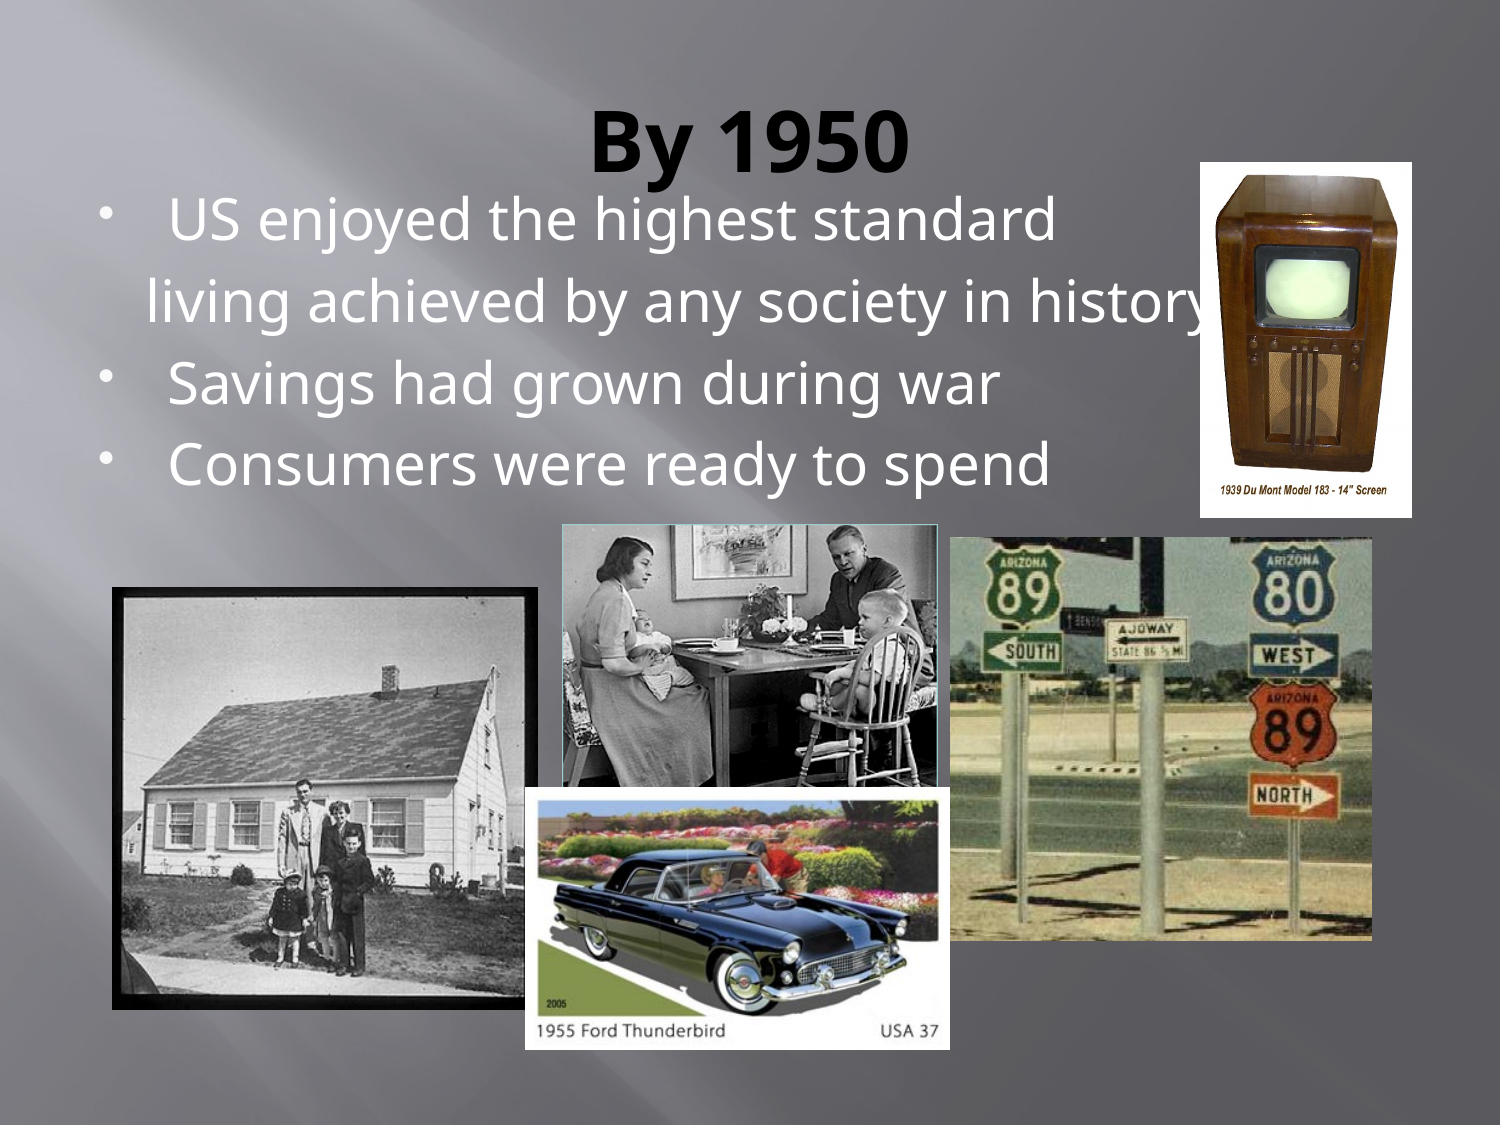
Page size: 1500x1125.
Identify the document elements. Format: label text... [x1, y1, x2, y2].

list US enjoyed the highest standard living achieved by any society in history Savings had grown during war Consumers were ready to spend [62, 174, 1210, 919]
title By 1950 [75, 45, 1425, 174]
picture [1199, 162, 1412, 518]
picture [111, 524, 1372, 1050]
